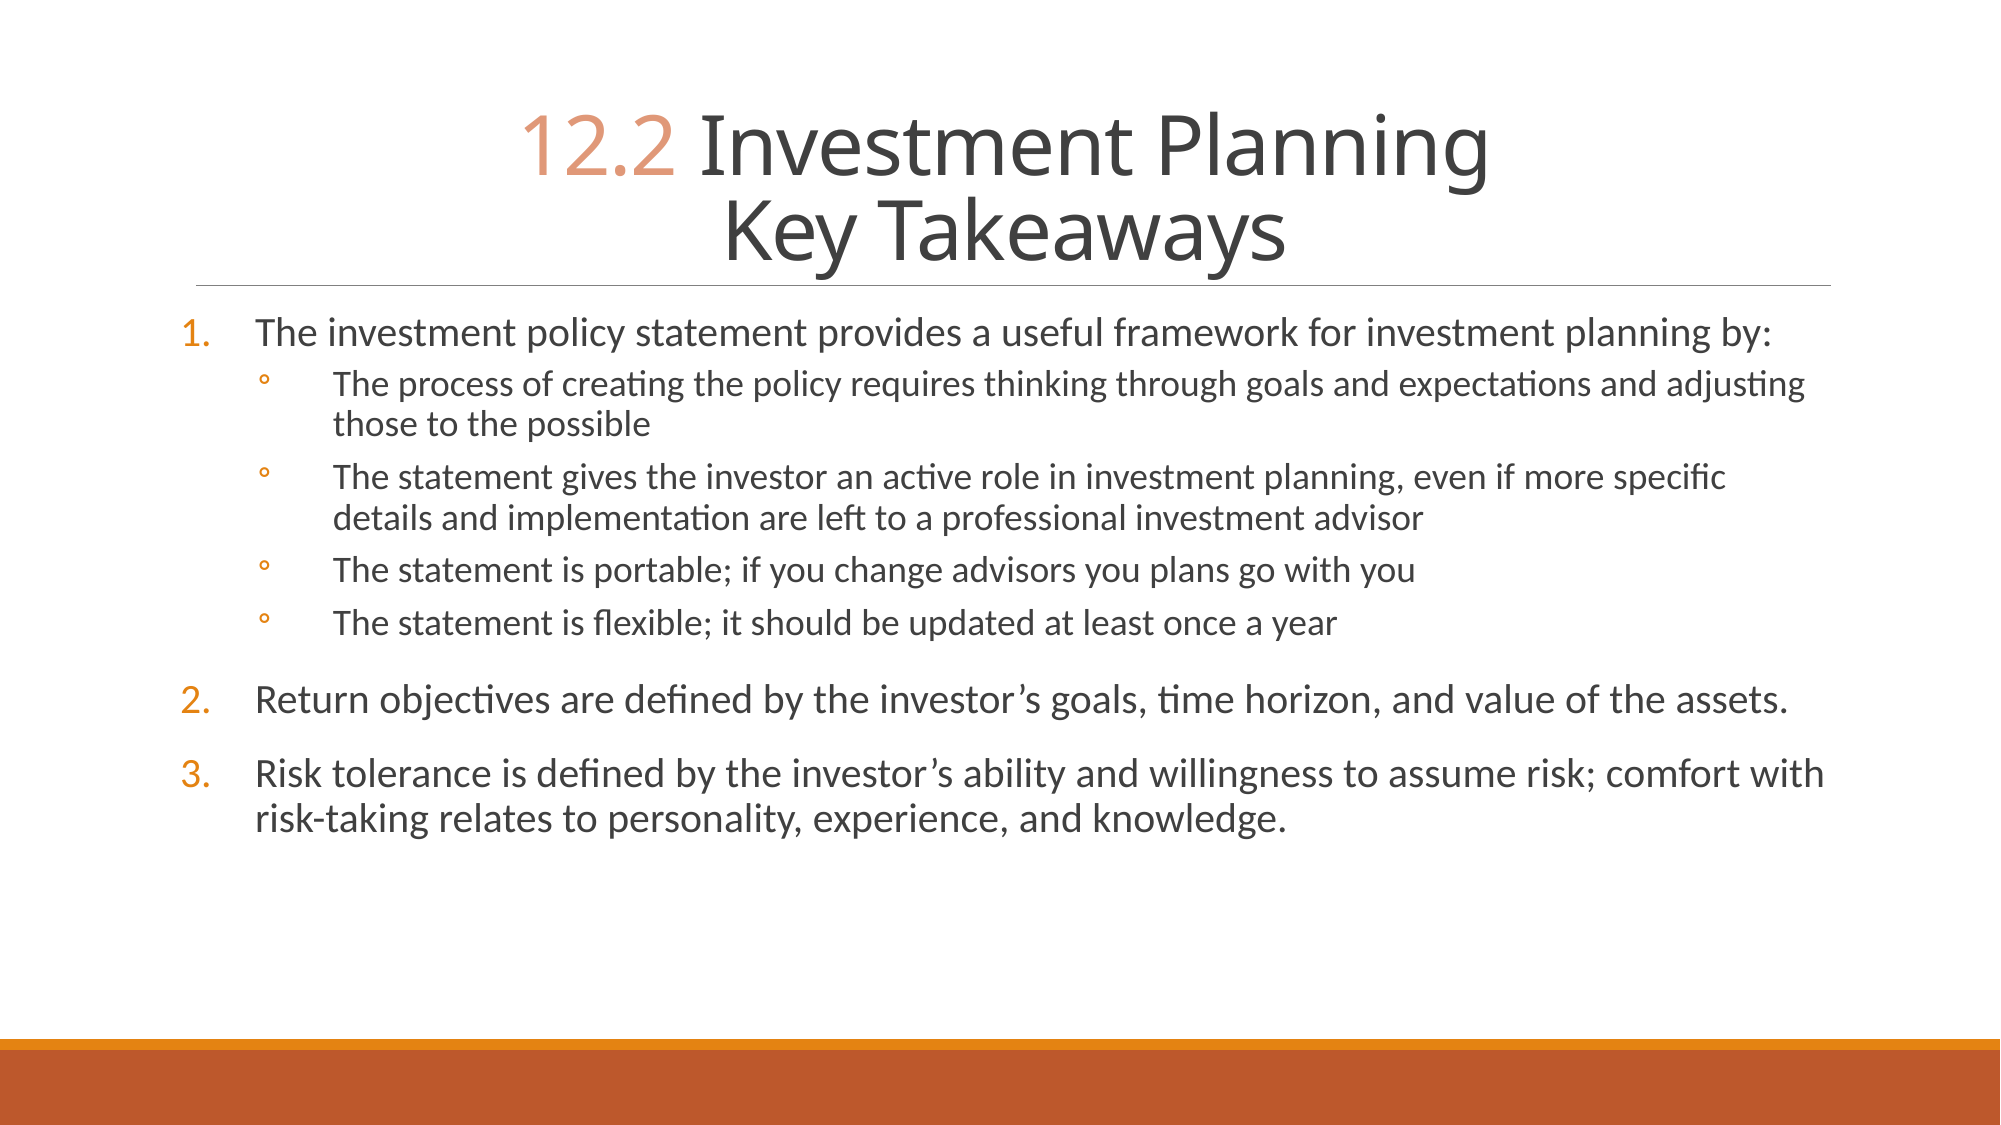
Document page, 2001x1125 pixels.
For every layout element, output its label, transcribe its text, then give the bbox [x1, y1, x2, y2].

list The investment policy statement provides a useful framework for investment planning by: The process of creating the policy requires thinking through goals and expectations and adjusting those to the possible The statement gives the investor an active role in investment planning, even if more specific details and implementation are left to a professional investment advisor The statement is portable; if you change advisors you plans go with you The statement is flexible; it should be updated at least once a year Return objectives are defined by the investor’s goals, time horizon, and value of the assets. Risk tolerance is defined by the investor’s ability and willingness to assume risk; comfort with risk-taking relates to personality, experience, and knowledge. [180, 302, 1830, 963]
title 12.2 Investment Planning Key Takeaways [180, 47, 1830, 285]
